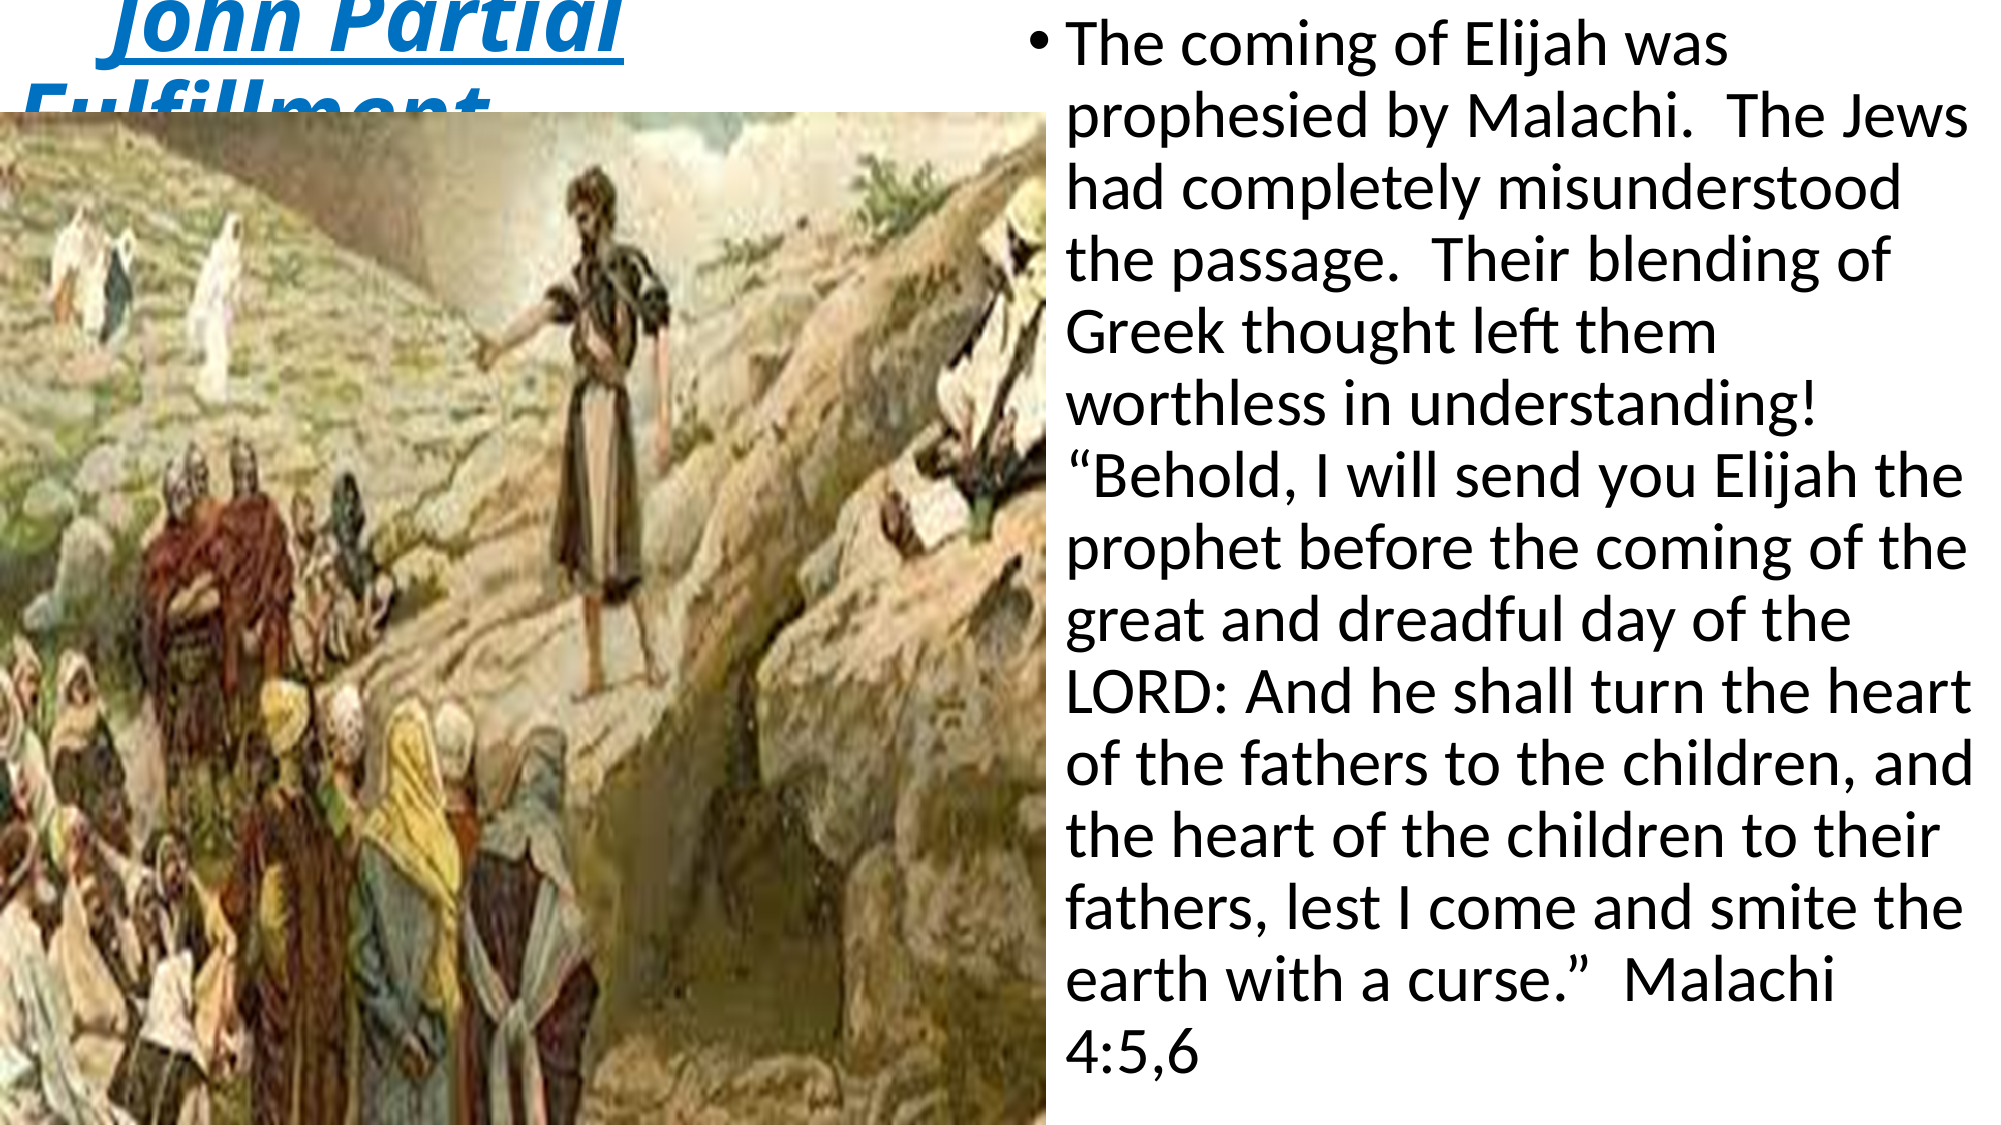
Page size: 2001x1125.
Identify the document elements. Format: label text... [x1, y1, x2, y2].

title John Partial Fulfillment [0, 0, 988, 112]
list The coming of Elijah was prophesied by Malachi. The Jews had completely misunderstood the passage. Their blending of Greek thought left them worthless in understanding! “Behold, I will send you Elijah the prophet before the coming of the great and dreadful day of the LORD: And he shall turn the heart of the fathers to the children, and the heart of the children to their fathers, lest I come and smite the earth with a curse.” Malachi 4:5,6 [1012, 0, 2000, 1125]
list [0, 112, 1046, 1125]
